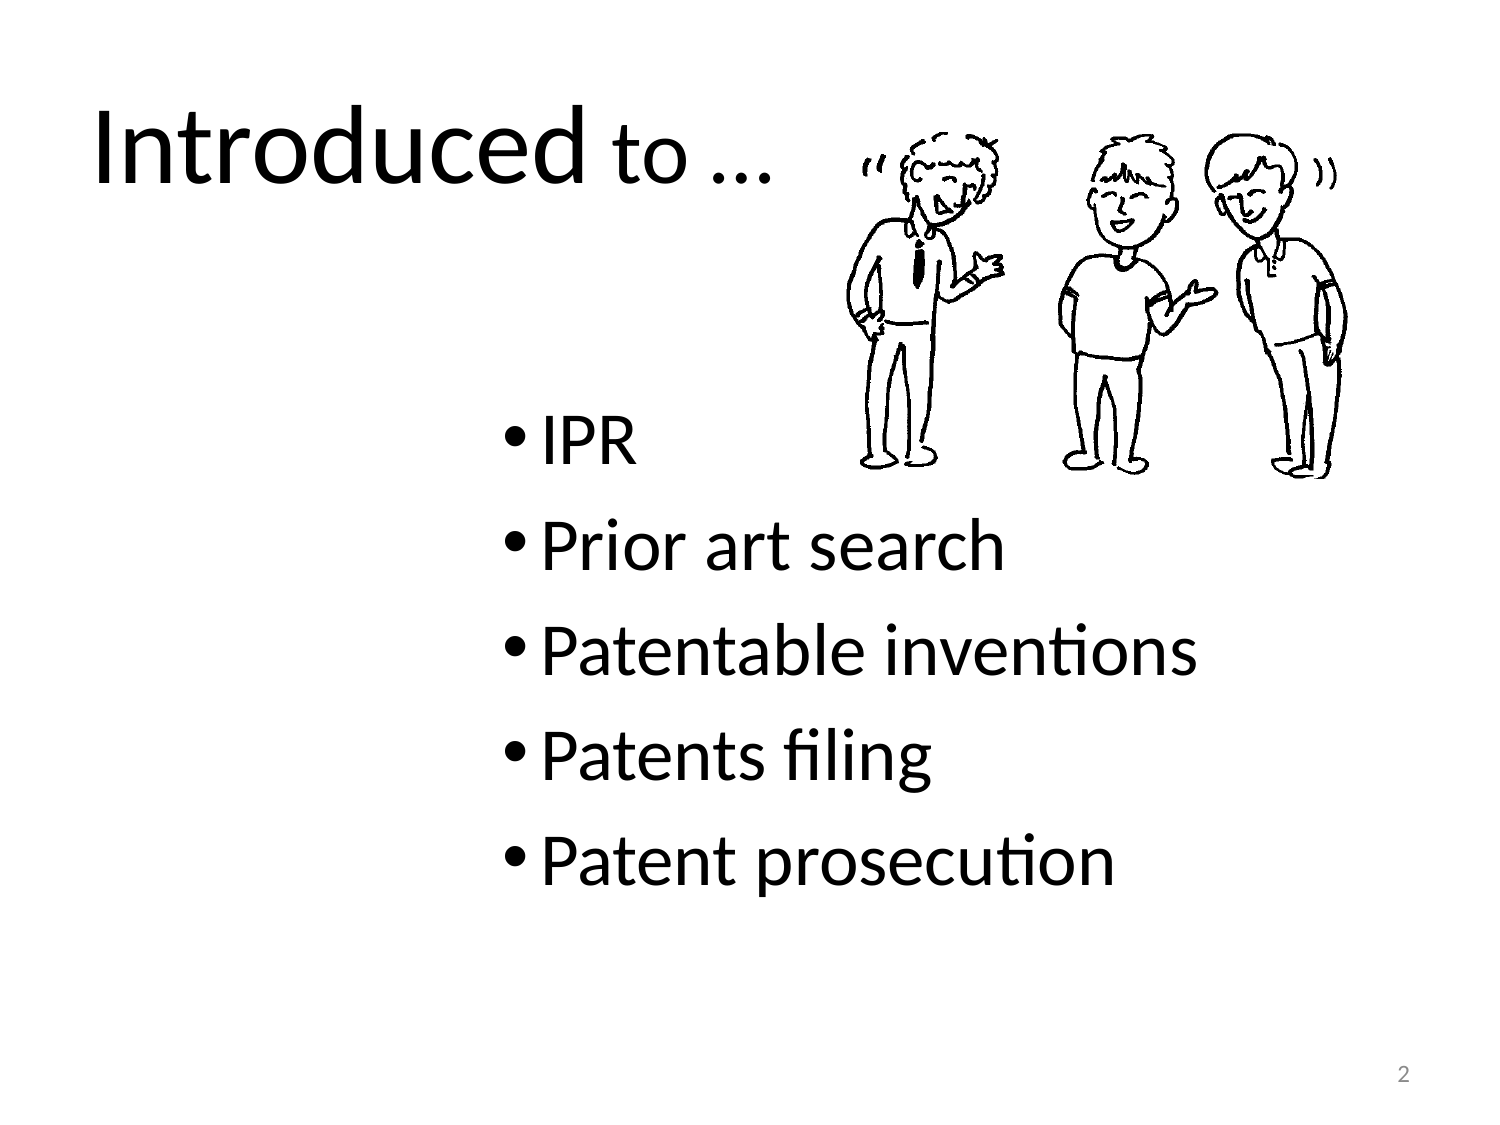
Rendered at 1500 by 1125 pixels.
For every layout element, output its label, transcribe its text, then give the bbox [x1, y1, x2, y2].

picture [837, 124, 1353, 492]
slide_number 2 [1074, 1042, 1425, 1103]
title Introduced to … [75, 45, 1425, 233]
list IPR Prior art search Patentable inventions Patents filing Patent prosecution [112, 382, 1463, 1125]
